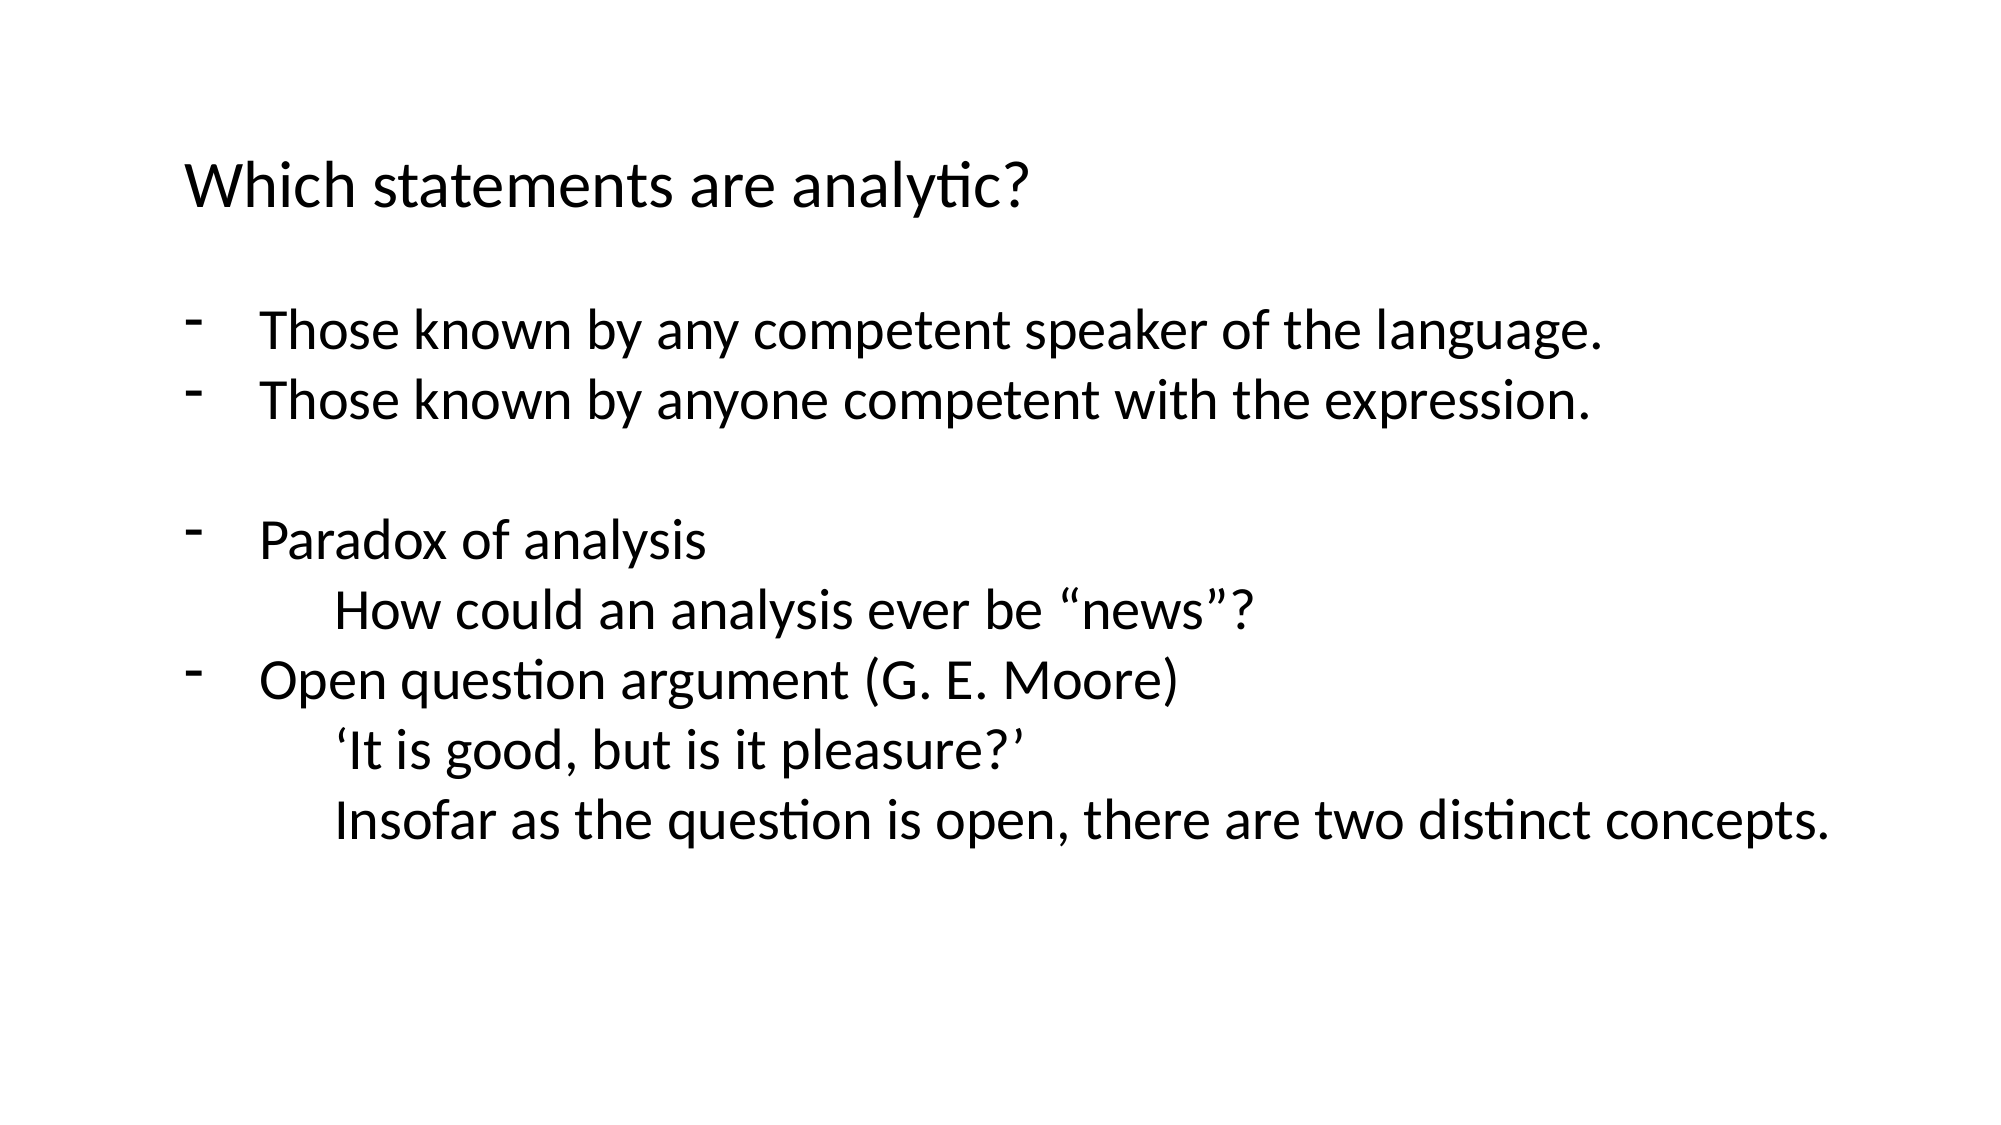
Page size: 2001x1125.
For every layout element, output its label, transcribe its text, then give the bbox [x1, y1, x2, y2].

text_box Which statements are analytic? Those known by any competent speaker of the language. Those known by anyone competent with the expression. Paradox of analysis How could an analysis ever be “news”? Open question argument (G. E. Moore) ‘It is good, but is it pleasure?’ Insofar as the question is open, there are two distinct concepts. [169, 133, 1861, 859]
